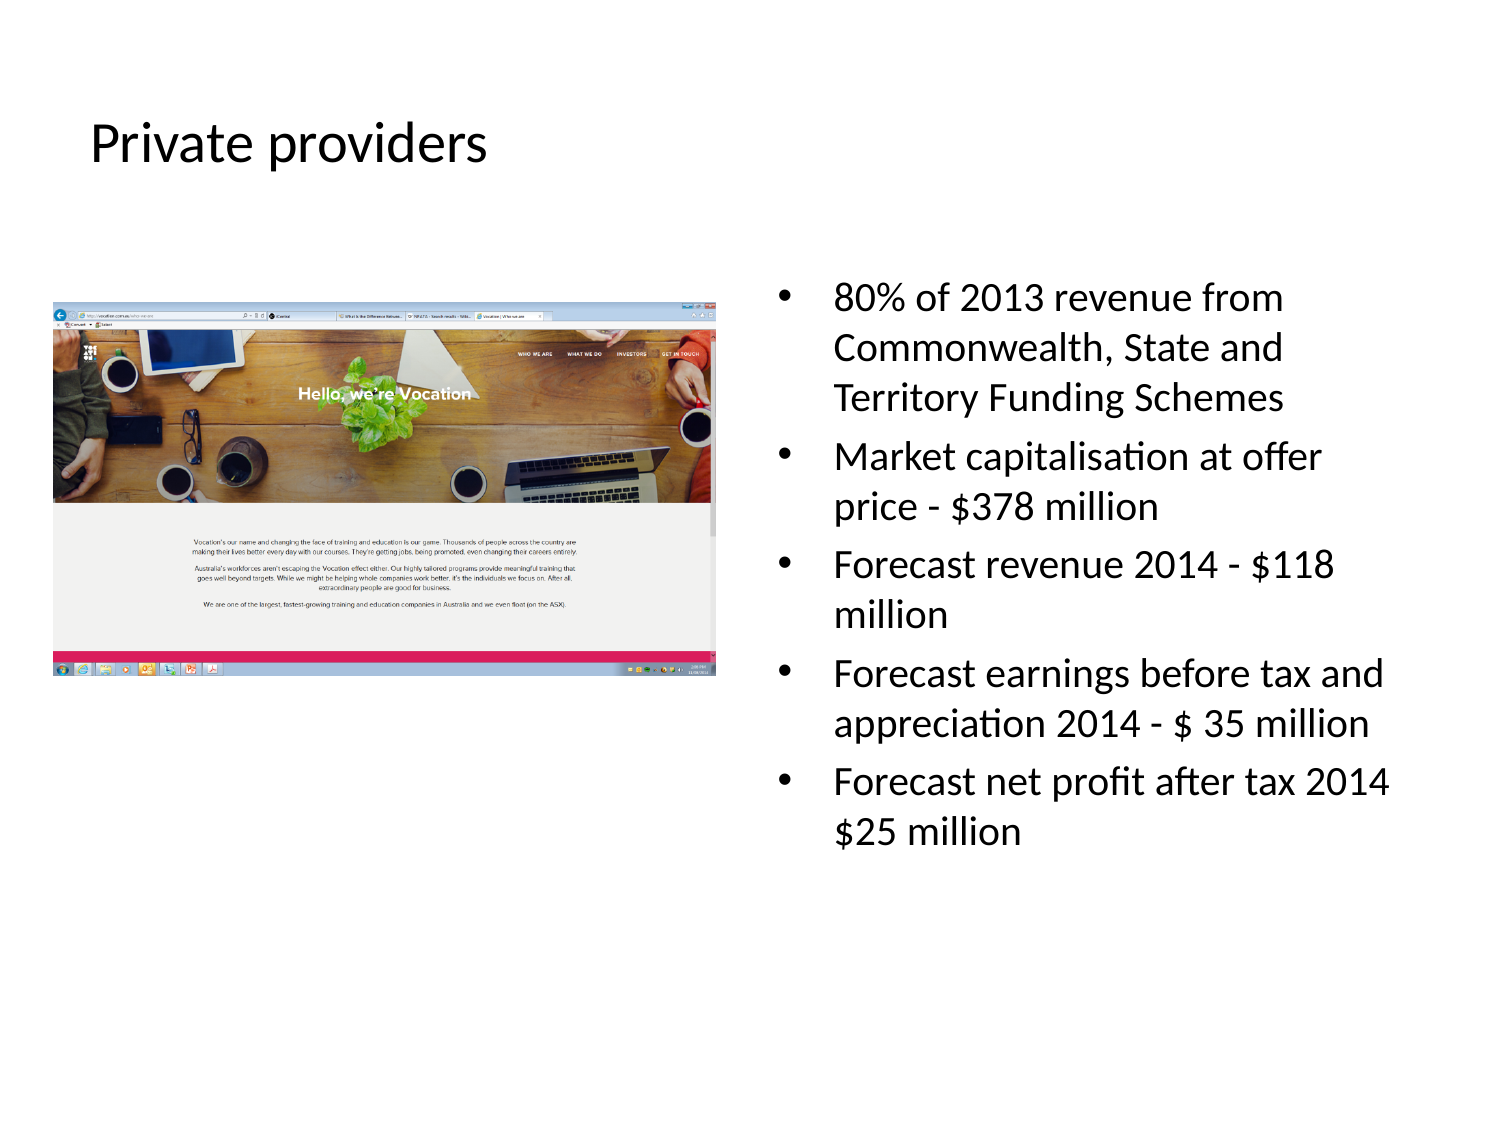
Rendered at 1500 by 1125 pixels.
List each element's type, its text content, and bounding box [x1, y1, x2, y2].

list 80% of 2013 revenue from Commonwealth, State and Territory Funding Schemes Market capitalisation at offer price - $378 million Forecast revenue 2014 - $118 million Forecast earnings before tax and appreciation 2014 - $ 35 million Forecast net profit after tax 2014 $25 million [762, 262, 1425, 1005]
title Private providers [75, 45, 1425, 233]
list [52, 302, 716, 676]
